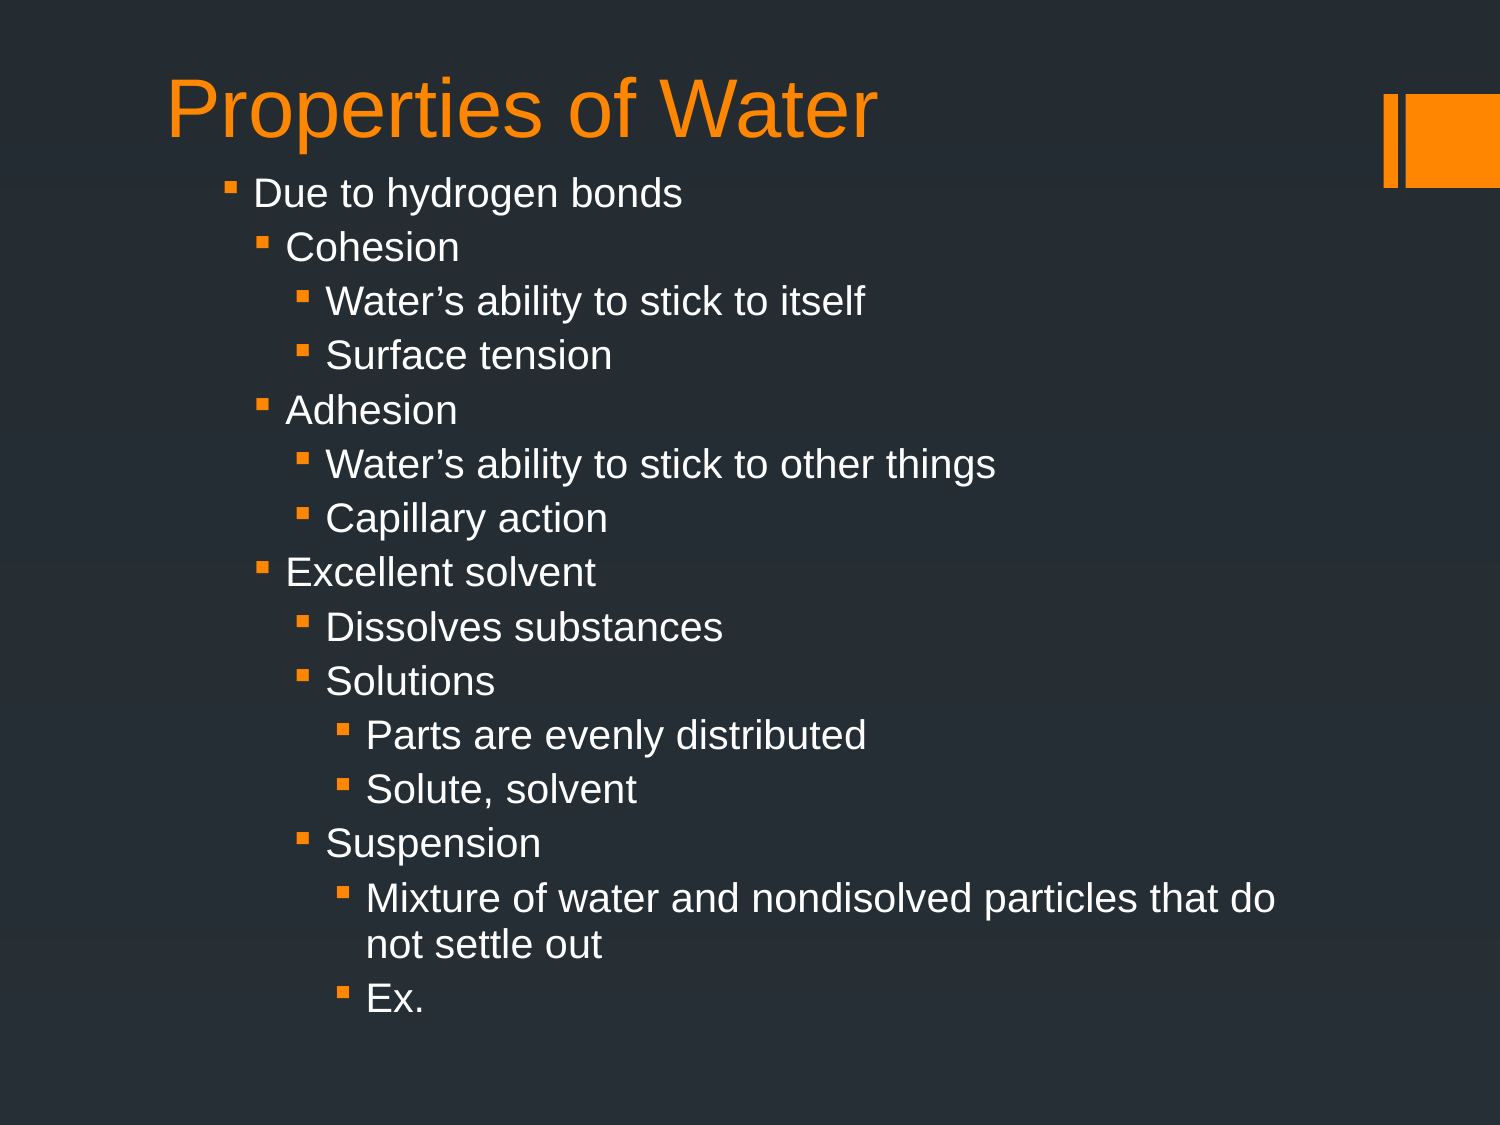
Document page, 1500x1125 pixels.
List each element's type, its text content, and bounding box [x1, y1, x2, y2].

title Properties of Water [150, 50, 1350, 162]
list Due to hydrogen bonds Cohesion Water’s ability to stick to itself Surface tension Adhesion Water’s ability to stick to other things Capillary action Excellent solvent Dissolves substances Solutions Parts are evenly distributed Solute, solvent Suspension Mixture of water and nondisolved particles that do not settle out Ex. [150, 162, 1350, 1035]
